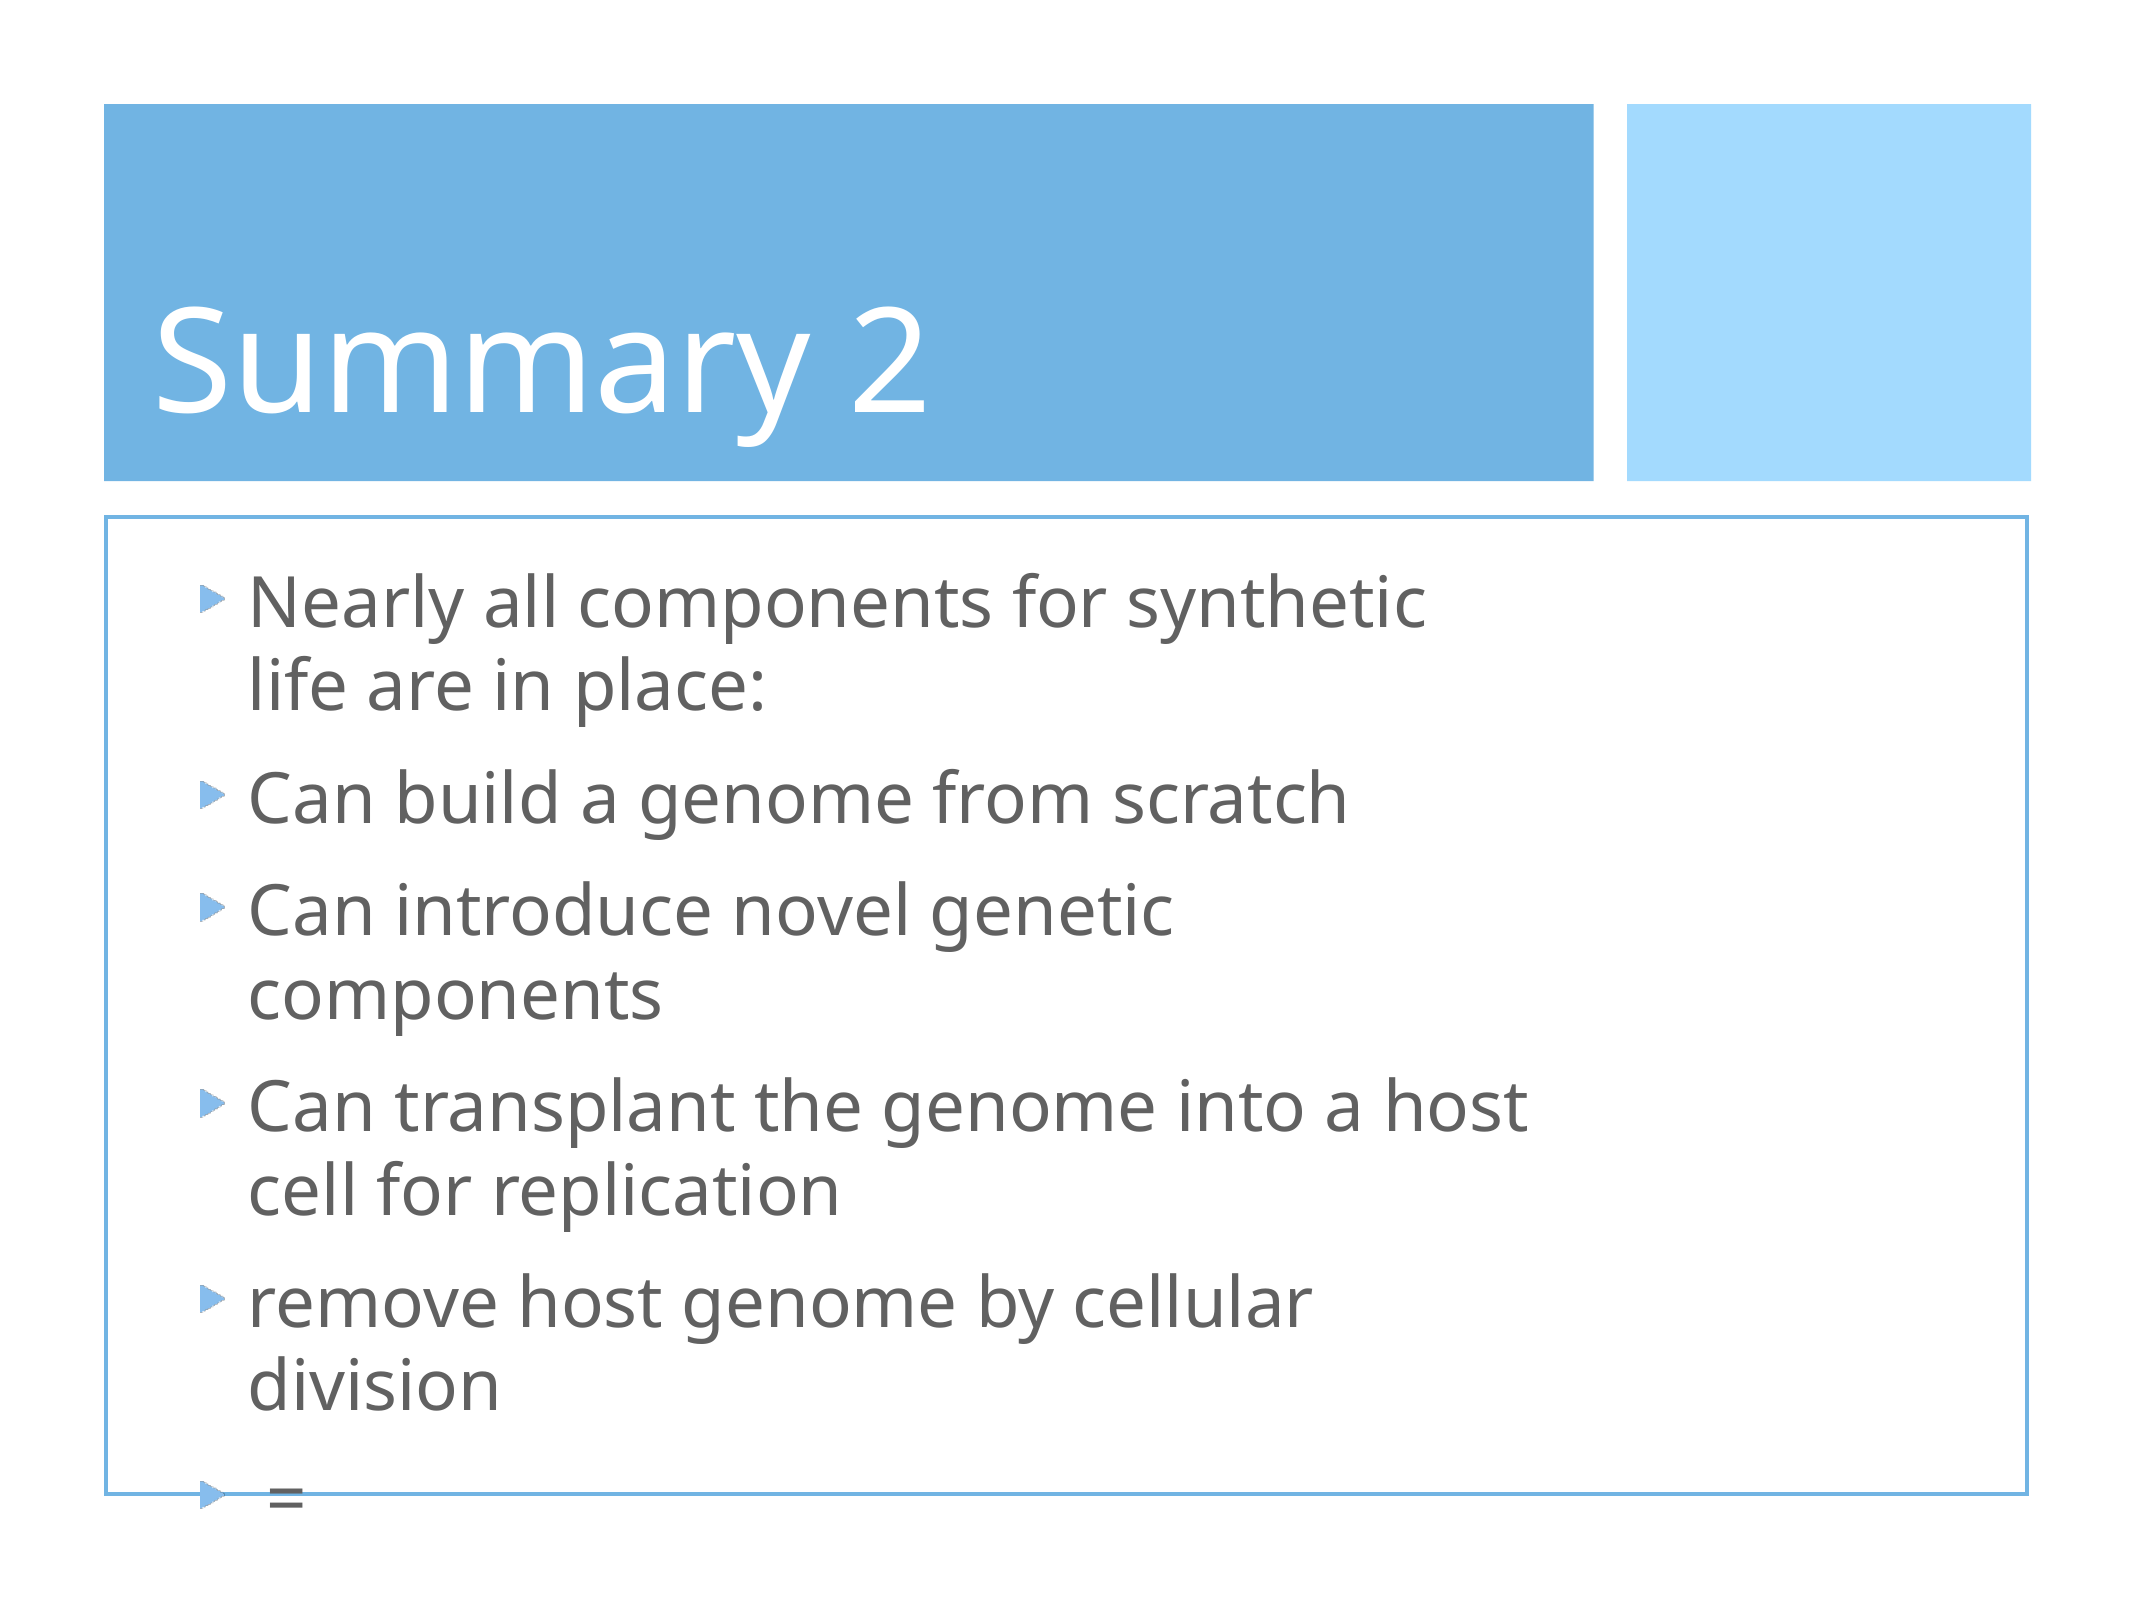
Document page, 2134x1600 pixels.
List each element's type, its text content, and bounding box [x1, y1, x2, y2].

picture [200, 780, 226, 810]
picture [200, 1088, 226, 1119]
list Nearly all components for synthetic life are in place: Can build a genome from scratch Can introduce novel genetic components Can transplant the genome into a host cell for replication remove host genome by cellular division = [143, 549, 1555, 1457]
picture [200, 1480, 226, 1510]
title Summary 2 [143, 136, 1555, 451]
picture [200, 584, 226, 614]
picture [200, 892, 226, 923]
picture [200, 1284, 226, 1314]
